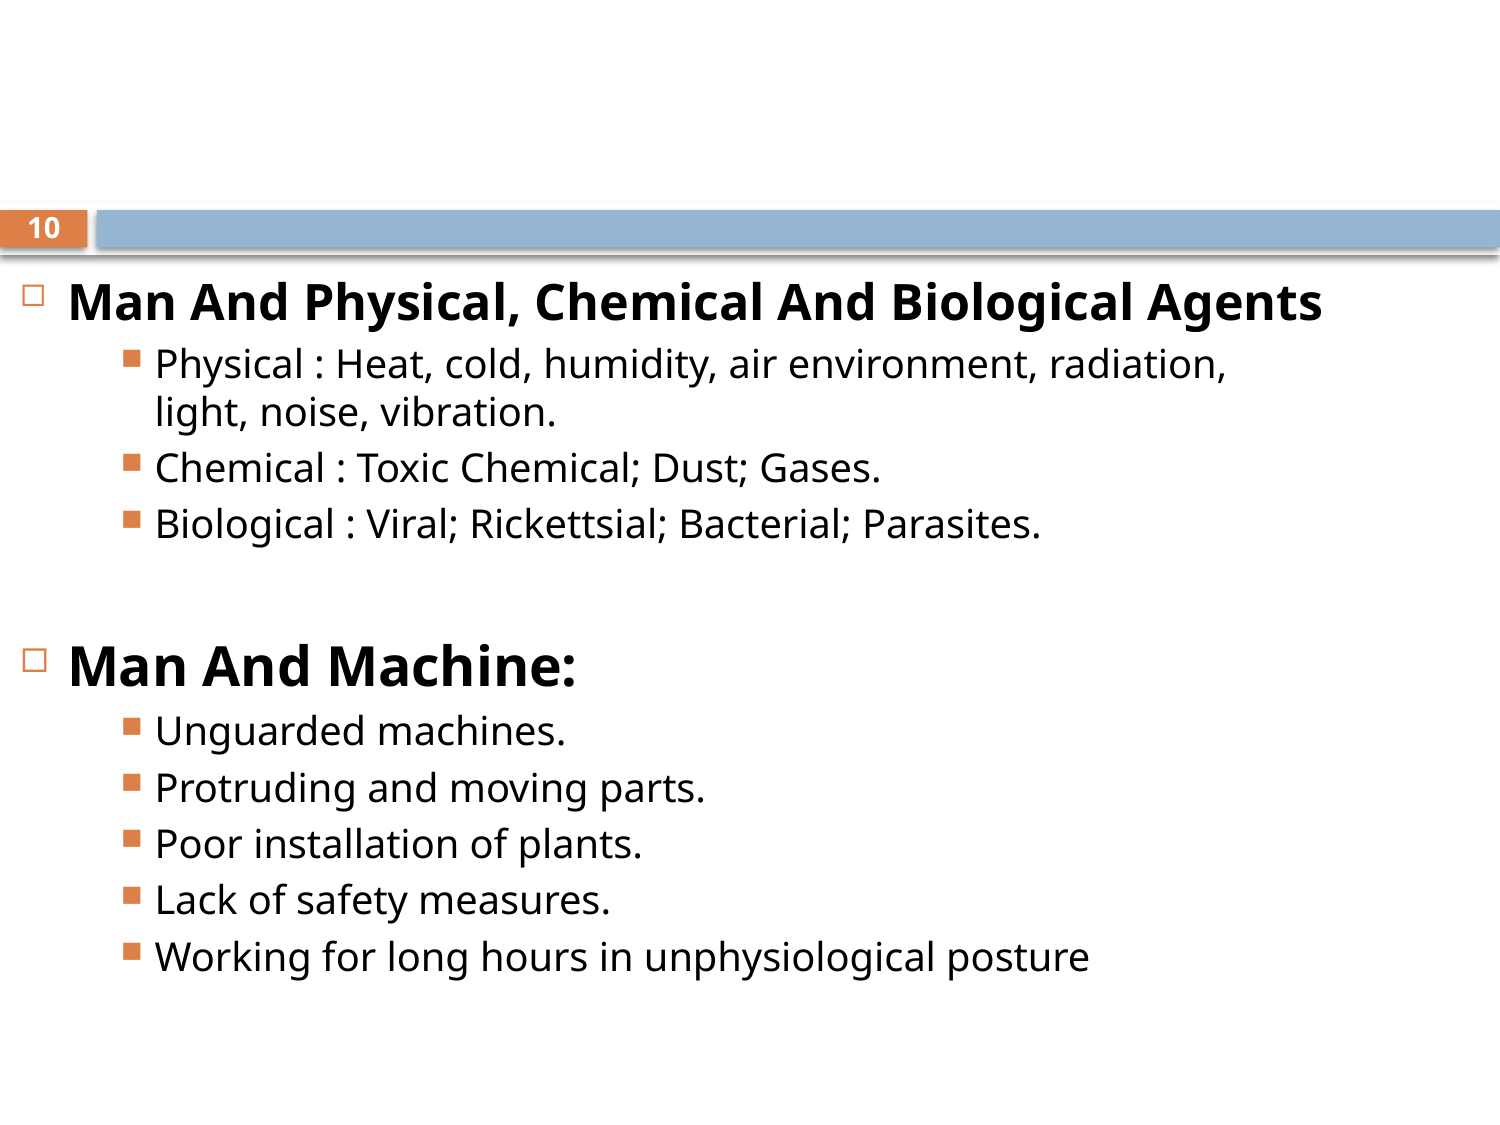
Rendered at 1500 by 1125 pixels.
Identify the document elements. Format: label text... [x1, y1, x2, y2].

list Man And Physical, Chemical And Biological Agents Physical : Heat, cold, humidity, air environment, radiation, light, noise, vibration. Chemical : Toxic Chemical; Dust; Gases. Biological : Viral; Rickettsial; Bacterial; Parasites. Man And Machine: Unguarded machines. Protruding and moving parts. Poor installation of plants. Lack of safety measures. Working for long hours in unphysiological posture [5, 262, 1343, 1000]
slide_number 10 [0, 208, 88, 249]
